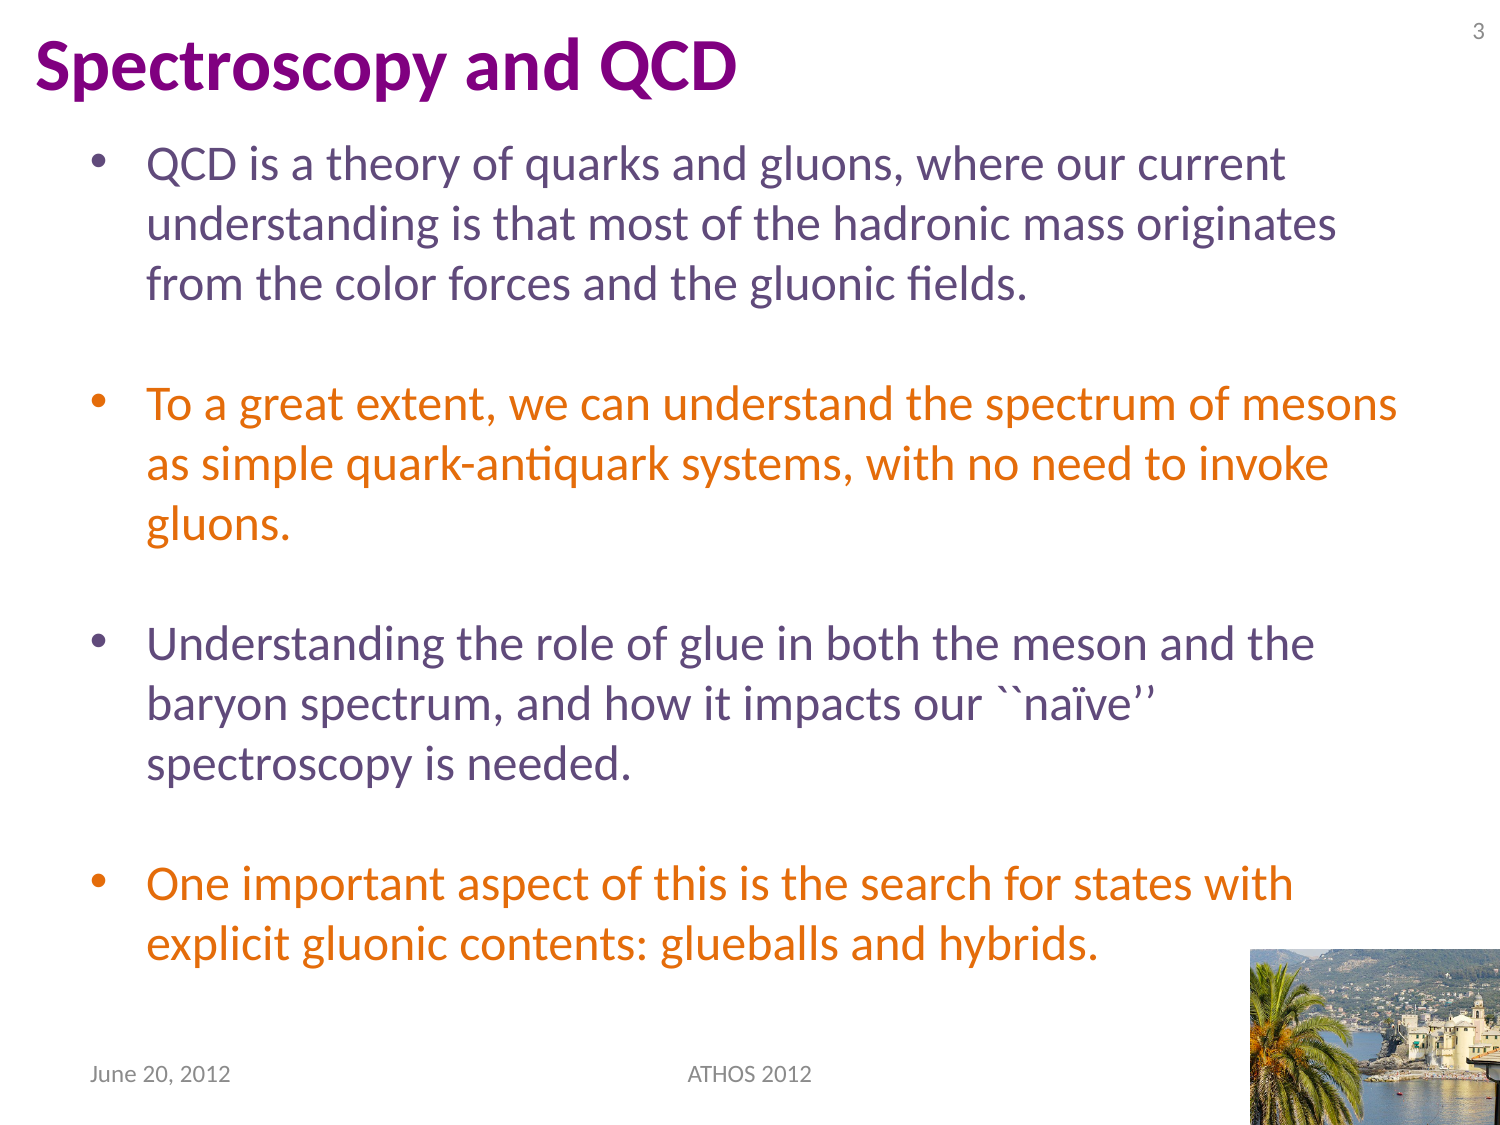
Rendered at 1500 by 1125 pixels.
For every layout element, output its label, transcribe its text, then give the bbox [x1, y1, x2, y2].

picture [1250, 949, 1500, 1125]
slide_number 3 [1149, 0, 1500, 60]
footer ATHOS 2012 [512, 1042, 988, 1103]
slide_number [75, 1042, 425, 1103]
text_box Spectroscopy and QCD [0, 0, 774, 122]
text_box QCD is a theory of quarks and gluons, where our current understanding is that most of the hadronic mass originates from the color forces and the gluonic fields. To a great extent, we can understand the spectrum of mesons as simple quark-antiquark systems, with no need to invoke gluons. Understanding the role of glue in both the meson and the baryon spectrum, and how it impacts our ``naïve’’ spectroscopy is needed. One important aspect of this is the search for states with explicit gluonic contents: glueballs and hybrids. [74, 123, 1416, 978]
